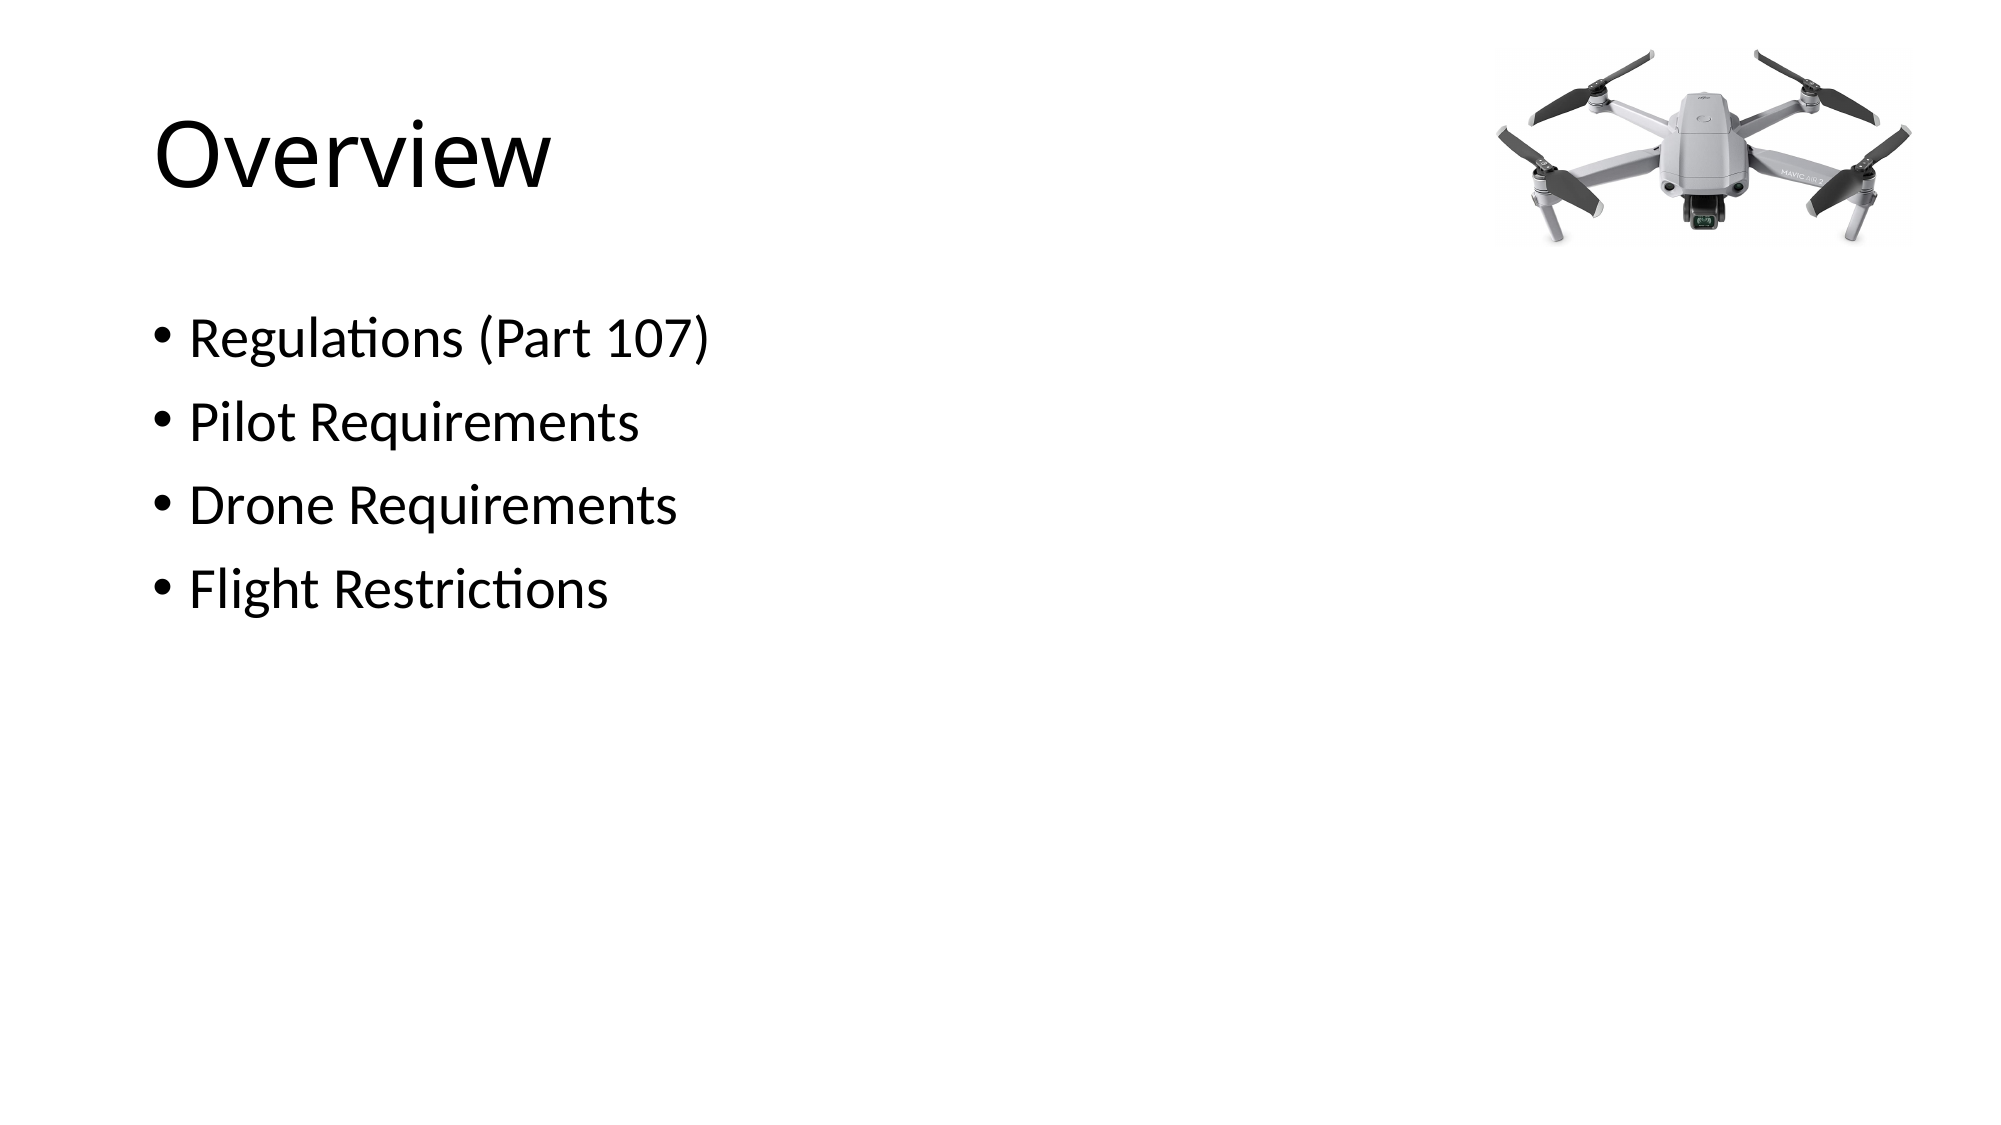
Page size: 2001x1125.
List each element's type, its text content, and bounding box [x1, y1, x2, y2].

title Overview [137, 48, 1459, 267]
picture [1495, 48, 1913, 247]
list Regulations (Part 107) Pilot Requirements Drone Requirements Flight Restrictions [137, 299, 1863, 1014]
